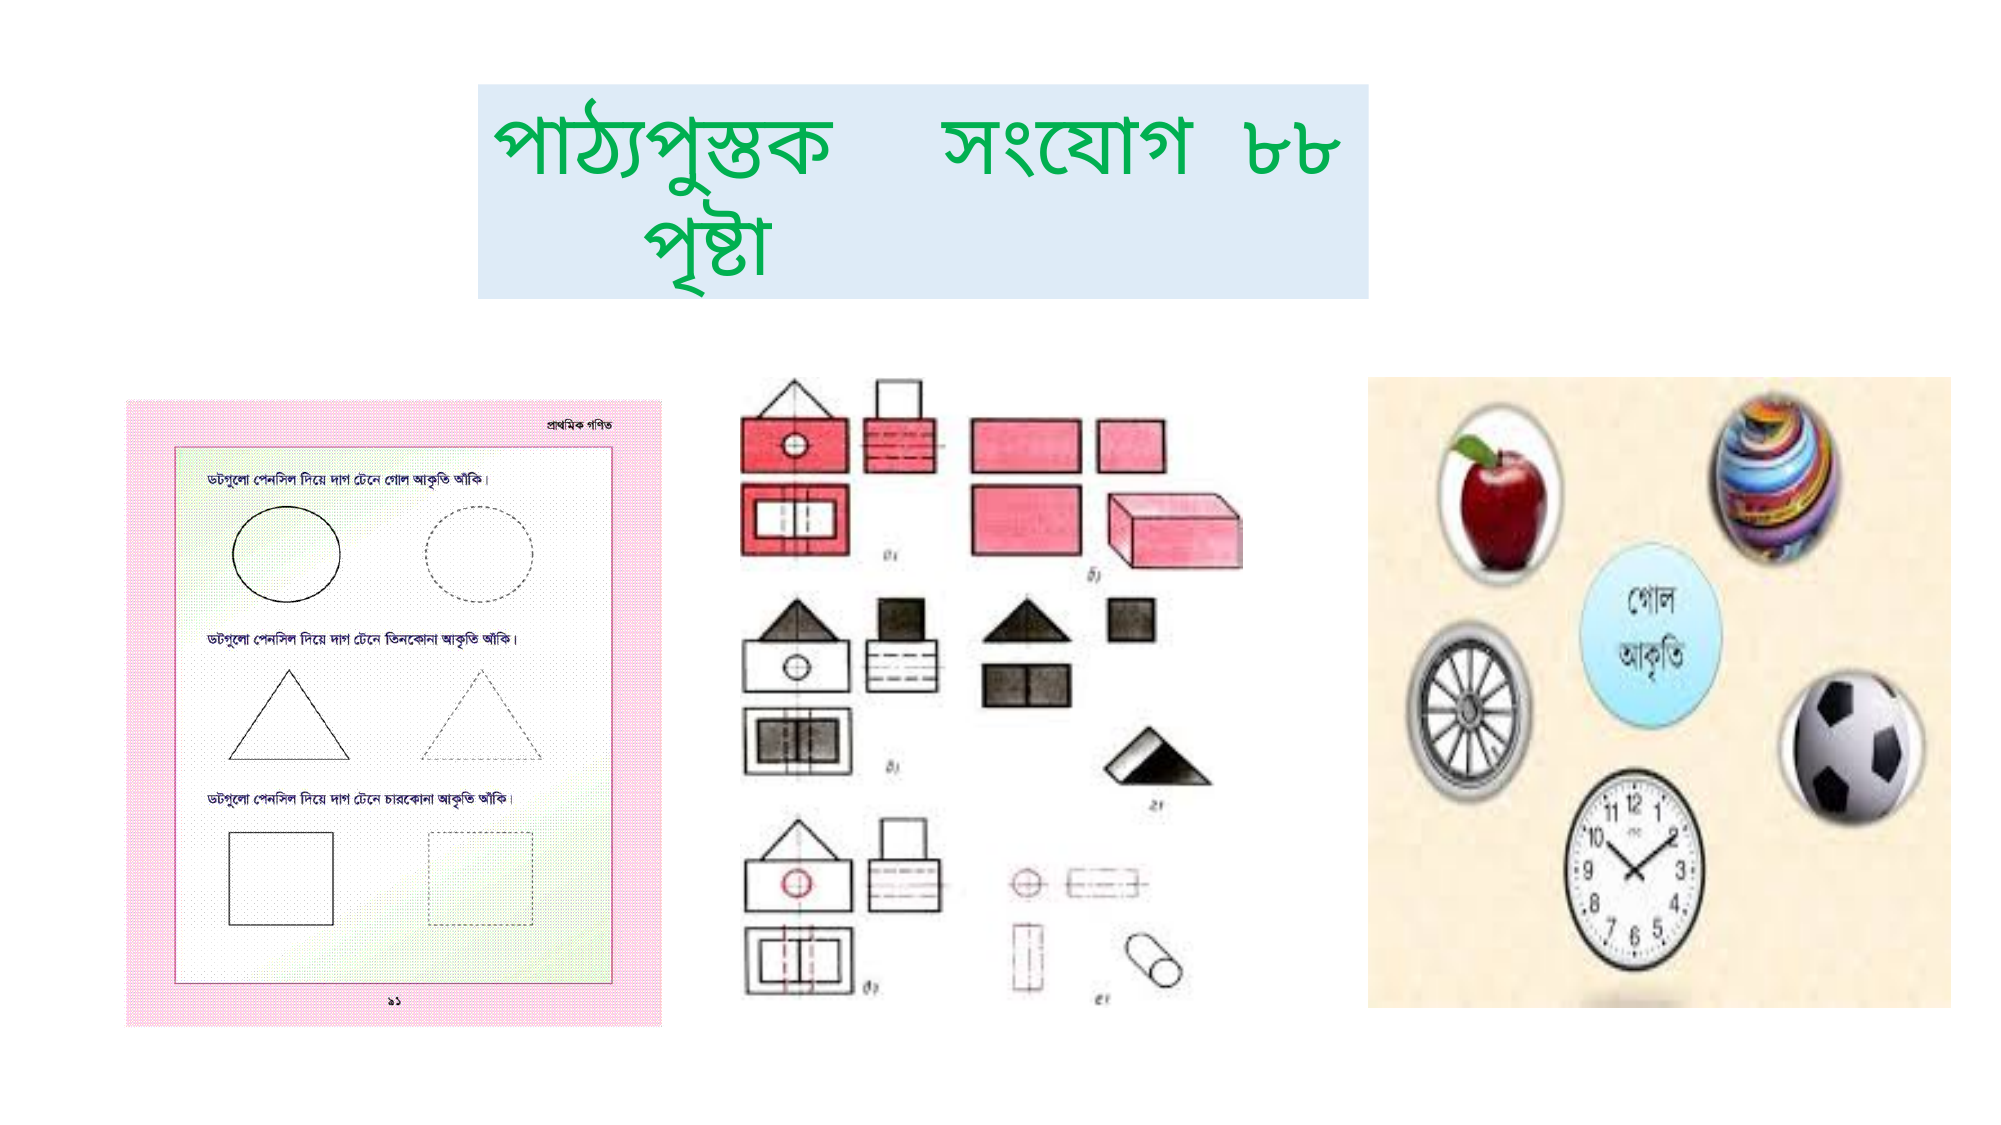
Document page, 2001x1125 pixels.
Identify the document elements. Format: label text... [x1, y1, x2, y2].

picture [740, 377, 1243, 1008]
picture [1368, 377, 1951, 1008]
text_box পাঠ্যপুস্তক সংযোগ ৮৮ পৃষ্টা [478, 84, 1369, 299]
picture [124, 397, 664, 1028]
